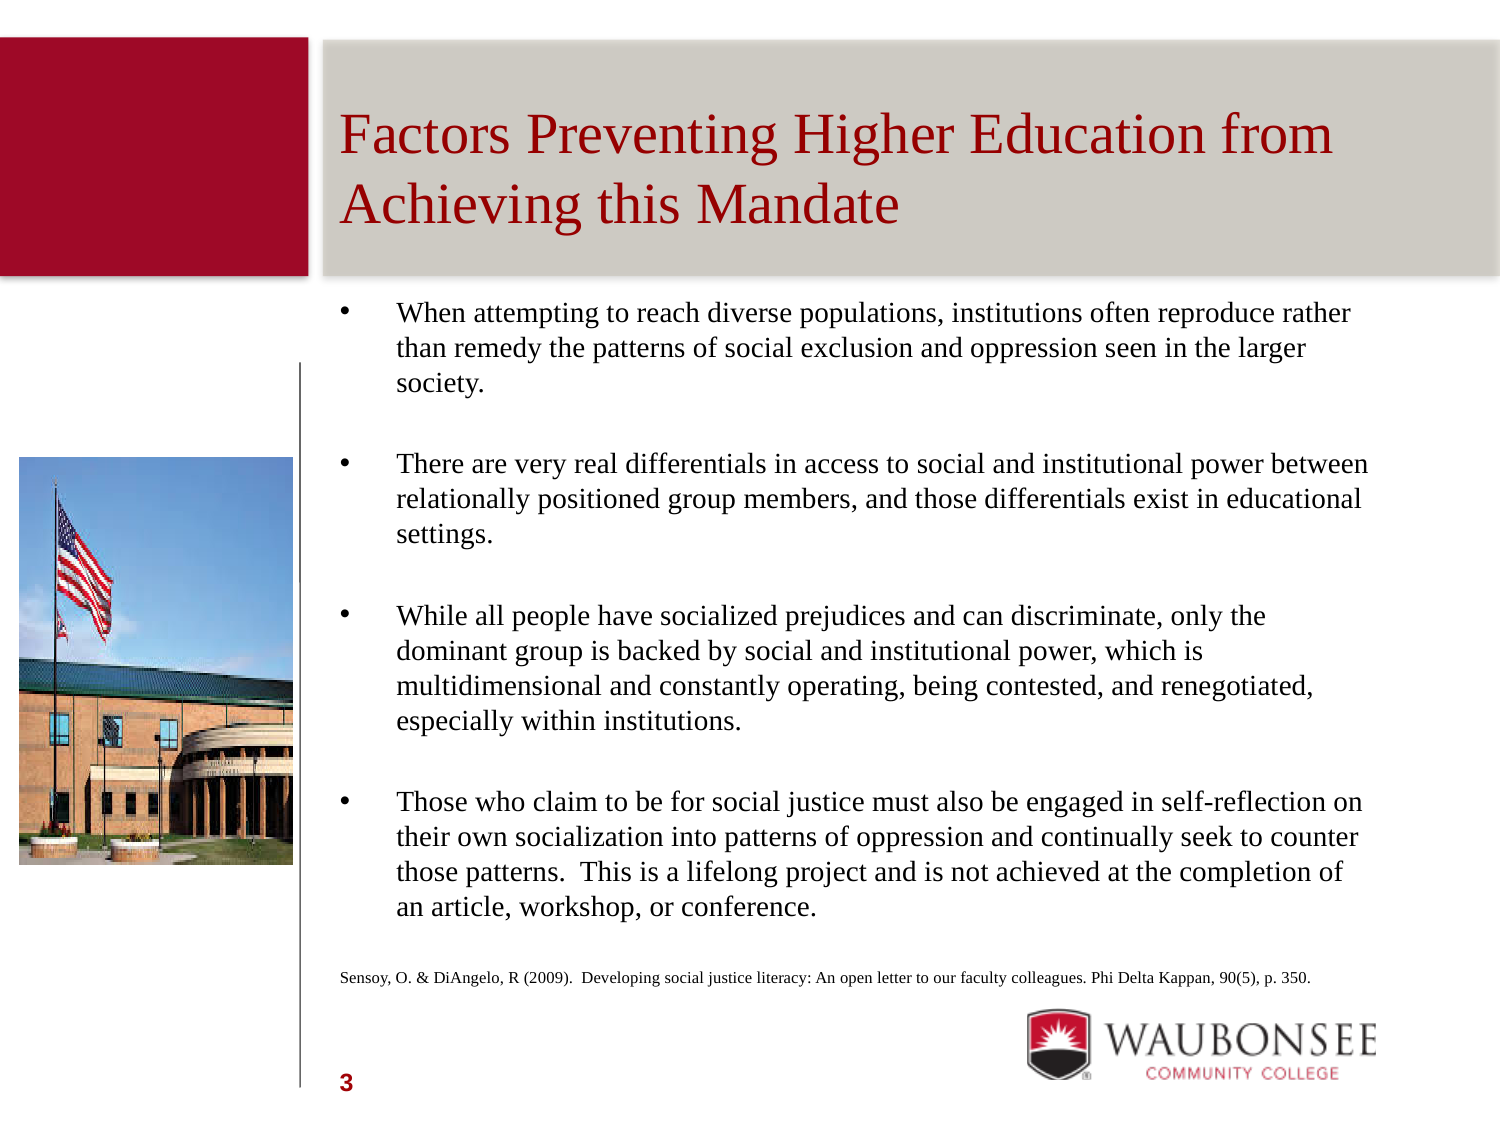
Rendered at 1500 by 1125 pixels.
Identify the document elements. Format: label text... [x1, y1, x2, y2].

subtitle When attempting to reach diverse populations, institutions often reproduce rather than remedy the patterns of social exclusion and oppression seen in the larger society. There are very real differentials in access to social and institutional power between relationally positioned group members, and those differentials exist in educational settings. While all people have socialized prejudices and can discriminate, only the dominant group is backed by social and institutional power, which is multidimensional and constantly operating, being contested, and renegotiated, especially within institutions. Those who claim to be for social justice must also be engaged in self-reflection on their own socialization into patterns of oppression and continually seek to counter those patterns. This is a lifelong project and is not achieved at the completion of an article, workshop, or conference. Sensoy, O. & DiAngelo, R (2009). Developing social justice literacy: An open letter to our faculty colleagues. Phi Delta Kappan, 90(5), p. 350. [324, 285, 1388, 950]
text_box [12, 352, 300, 815]
title Factors Preventing Higher Education from Achieving this Mandate [324, 87, 1450, 231]
picture [19, 457, 293, 865]
